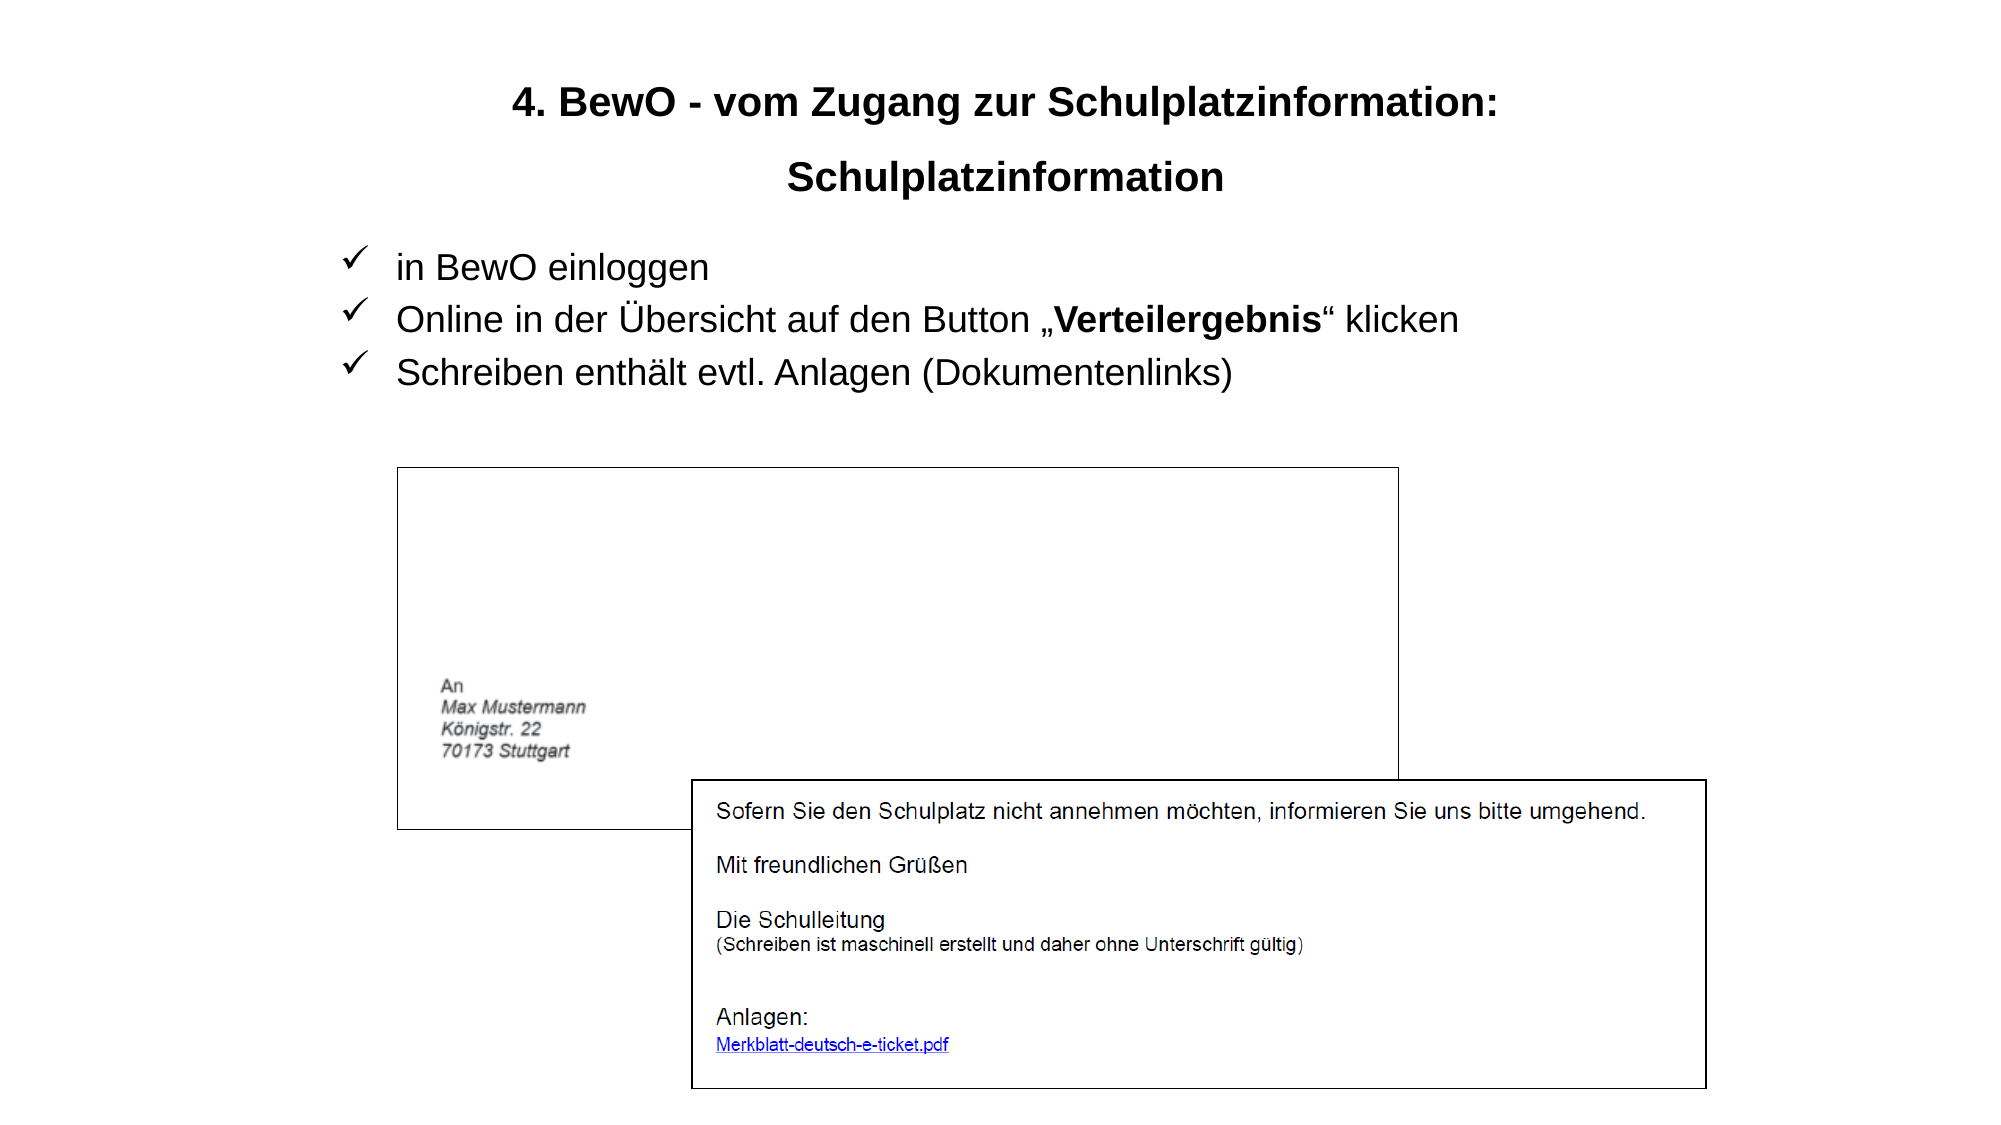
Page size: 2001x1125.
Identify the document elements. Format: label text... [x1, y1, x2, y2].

picture [397, 467, 1706, 1089]
text_box 4. BewO - vom Zugang zur Schulplatzinformation: Schulplatzinformation [326, 42, 1686, 208]
text_box in BewO einloggen Online in der Übersicht auf den Button „Verteilergebnis“ klicken Schreiben enthält evtl. Anlagen (Dokumentenlinks) [324, 235, 1686, 468]
